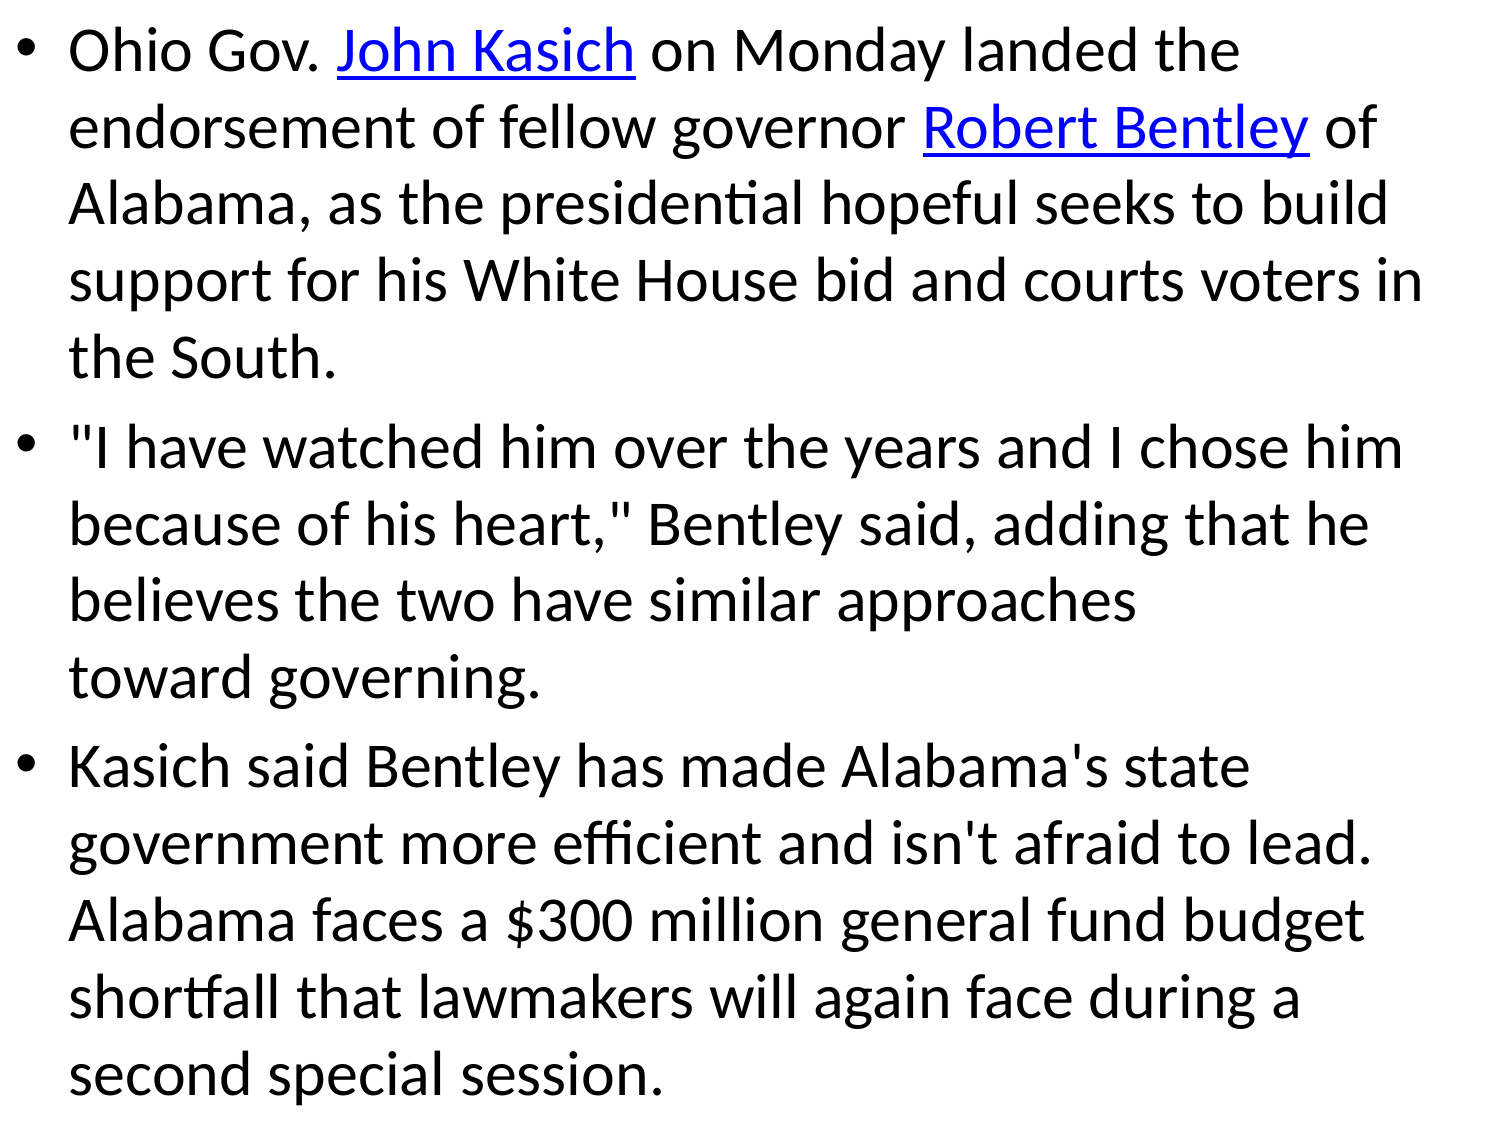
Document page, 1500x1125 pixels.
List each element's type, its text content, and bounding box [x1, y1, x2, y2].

list Ohio Gov. John Kasich on Monday landed the endorsement of fellow governor Robert Bentley of Alabama, as the presidential hopeful seeks to build support for his White House bid and courts voters in the South. "I have watched him over the years and I chose him because of his heart," Bentley said, adding that he believes the two have similar approaches toward governing. Kasich said Bentley has made Alabama's state government more efficient and isn't afraid to lead. Alabama faces a $300 million general fund budget shortfall that lawmakers will again face during a second special session. [0, 0, 1500, 1125]
